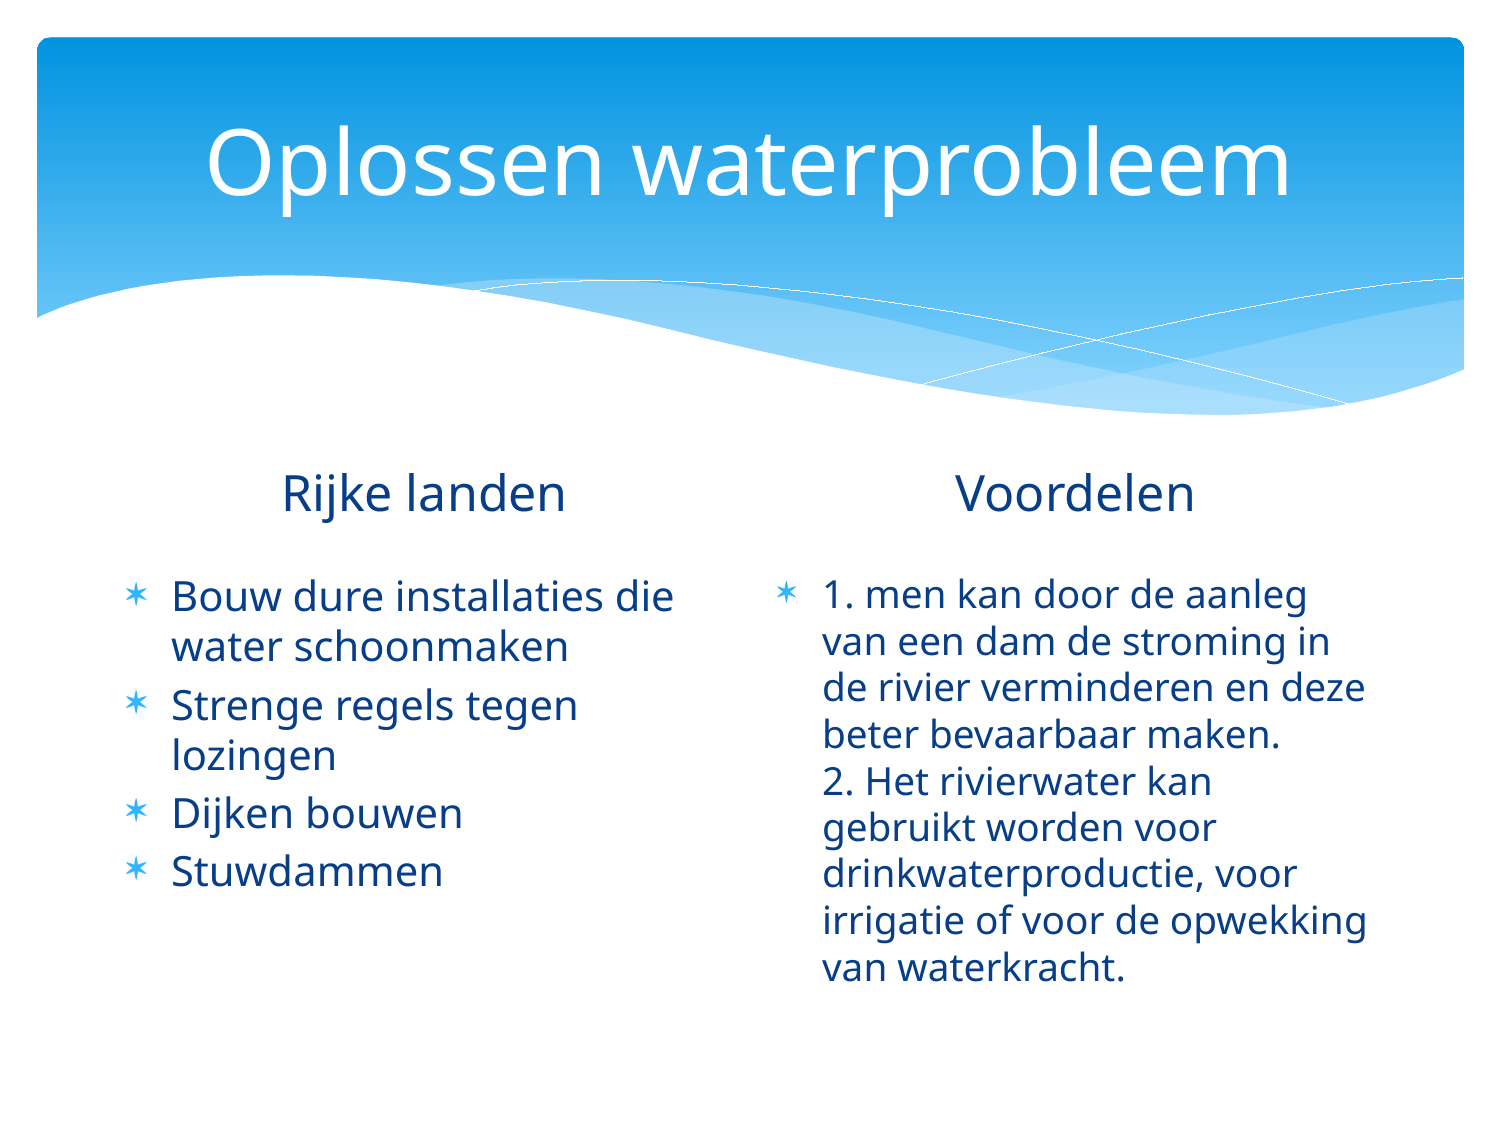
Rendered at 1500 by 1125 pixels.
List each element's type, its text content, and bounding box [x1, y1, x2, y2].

list Voordelen [762, 439, 1390, 545]
list Rijke landen [111, 439, 738, 545]
title Oplossen waterprobleem [75, 55, 1425, 261]
list Bouw dure installaties die water schoonmaken Strenge regels tegen lozingen Dijken bouwen Stuwdammen [111, 562, 738, 1005]
list 1. men kan door de aanleg van een dam de stroming in de rivier verminderen en deze beter bevaarbaar maken. 2. Het rivierwater kan gebruikt worden voor drinkwaterproductie, voor irrigatie of voor de opwekking van waterkracht. [761, 562, 1389, 1005]
